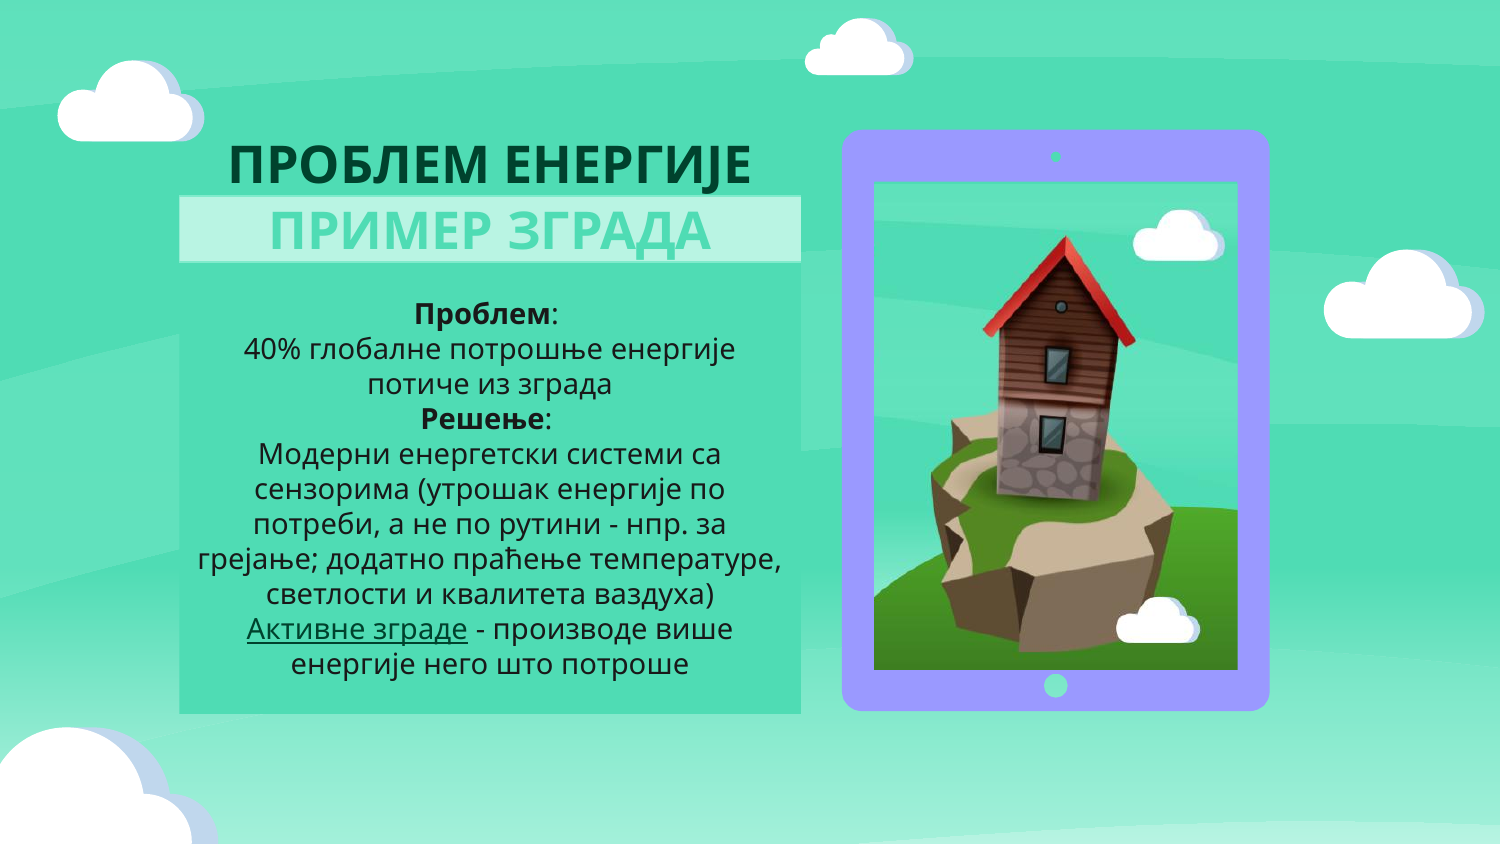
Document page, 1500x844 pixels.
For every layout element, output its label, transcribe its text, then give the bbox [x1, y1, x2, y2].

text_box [234, 546, 405, 636]
picture [873, 184, 1238, 671]
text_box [178, 195, 802, 263]
subtitle Проблем: 40% глобалне потрошње енергије потиче из зграда Решење: Модерни енергетски системи са сензорима (утрошак енергије по потреби, а не по рутини - нпр. за грејање; додатно праћење температуре, светлости и квалитета ваздуха) Активне зграде - производе више енергије него што потроше [179, 269, 801, 714]
text_box [841, 129, 1270, 712]
title ПРОБЛЕМ ЕНЕРГИЈЕ [179, 129, 801, 195]
